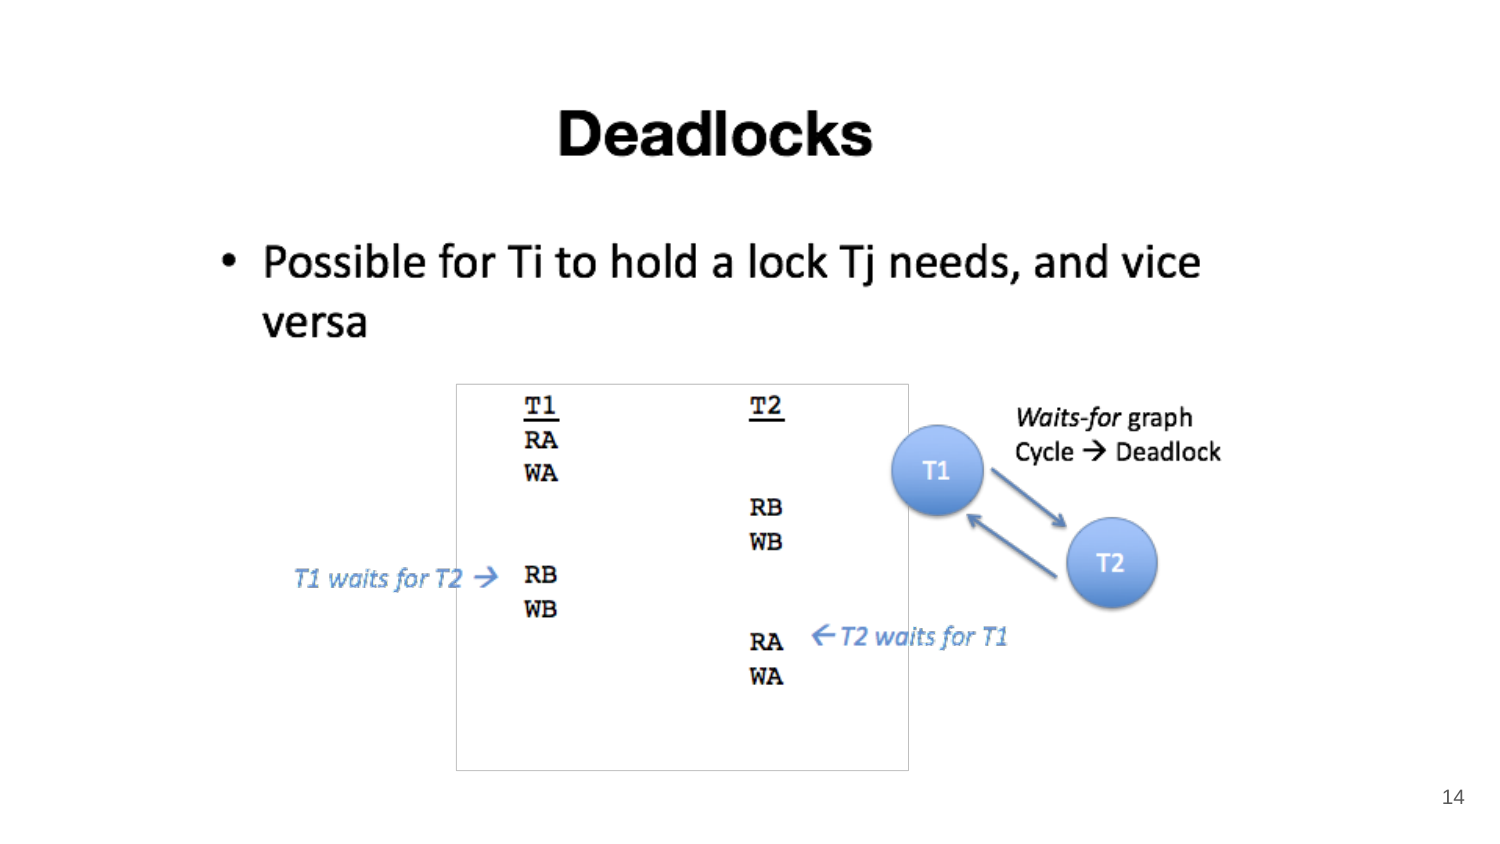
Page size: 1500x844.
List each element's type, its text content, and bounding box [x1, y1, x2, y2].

picture [192, 62, 1308, 782]
slide_number 14 [1389, 764, 1480, 830]
